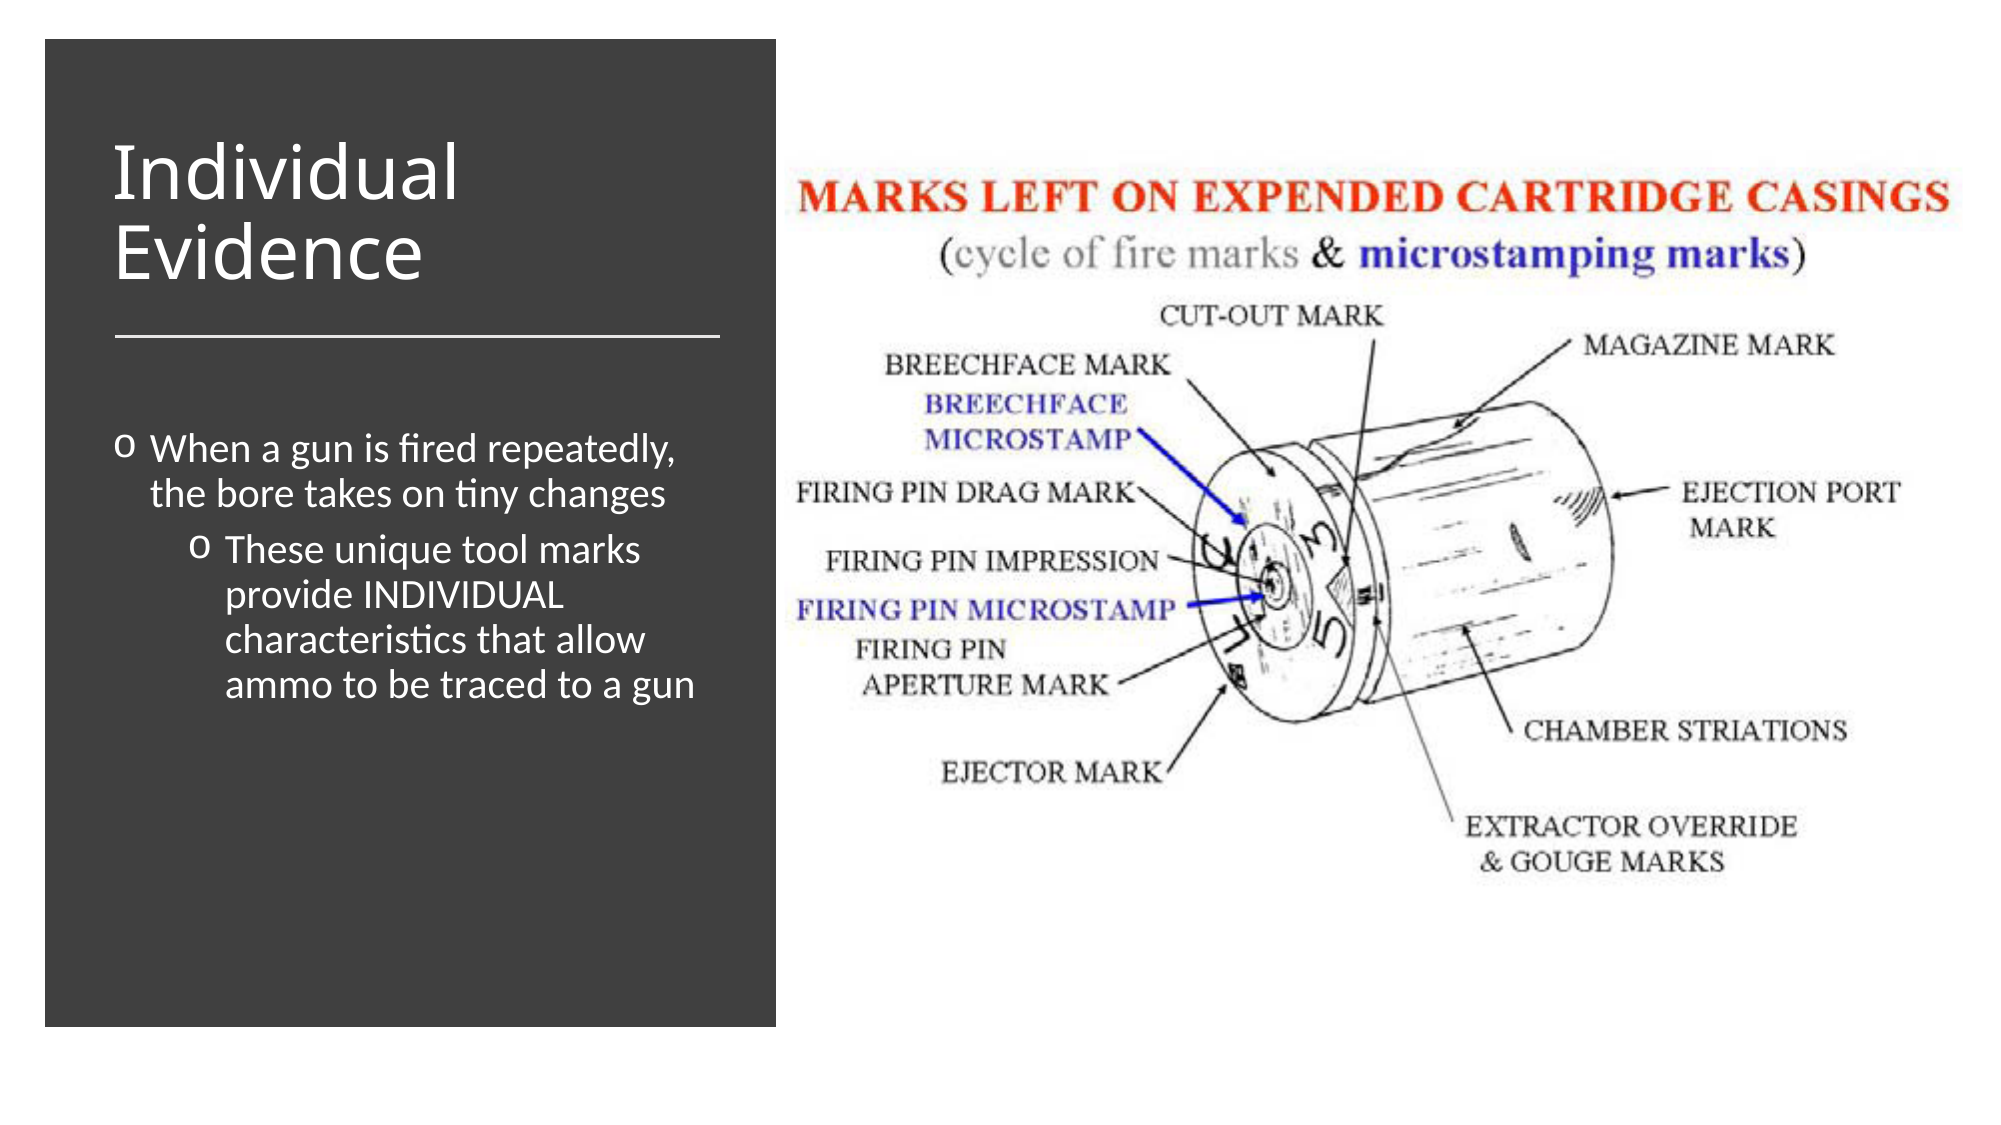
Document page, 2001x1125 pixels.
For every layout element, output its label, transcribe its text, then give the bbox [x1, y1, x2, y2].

text_box [54, 49, 767, 1018]
picture [784, 104, 1963, 986]
list When a gun is fired repeatedly, the bore takes on tiny changes These unique tool marks provide INDIVIDUAL characteristics that allow ammo to be traced to a gun [97, 348, 725, 967]
title Individual Evidence [97, 105, 725, 326]
